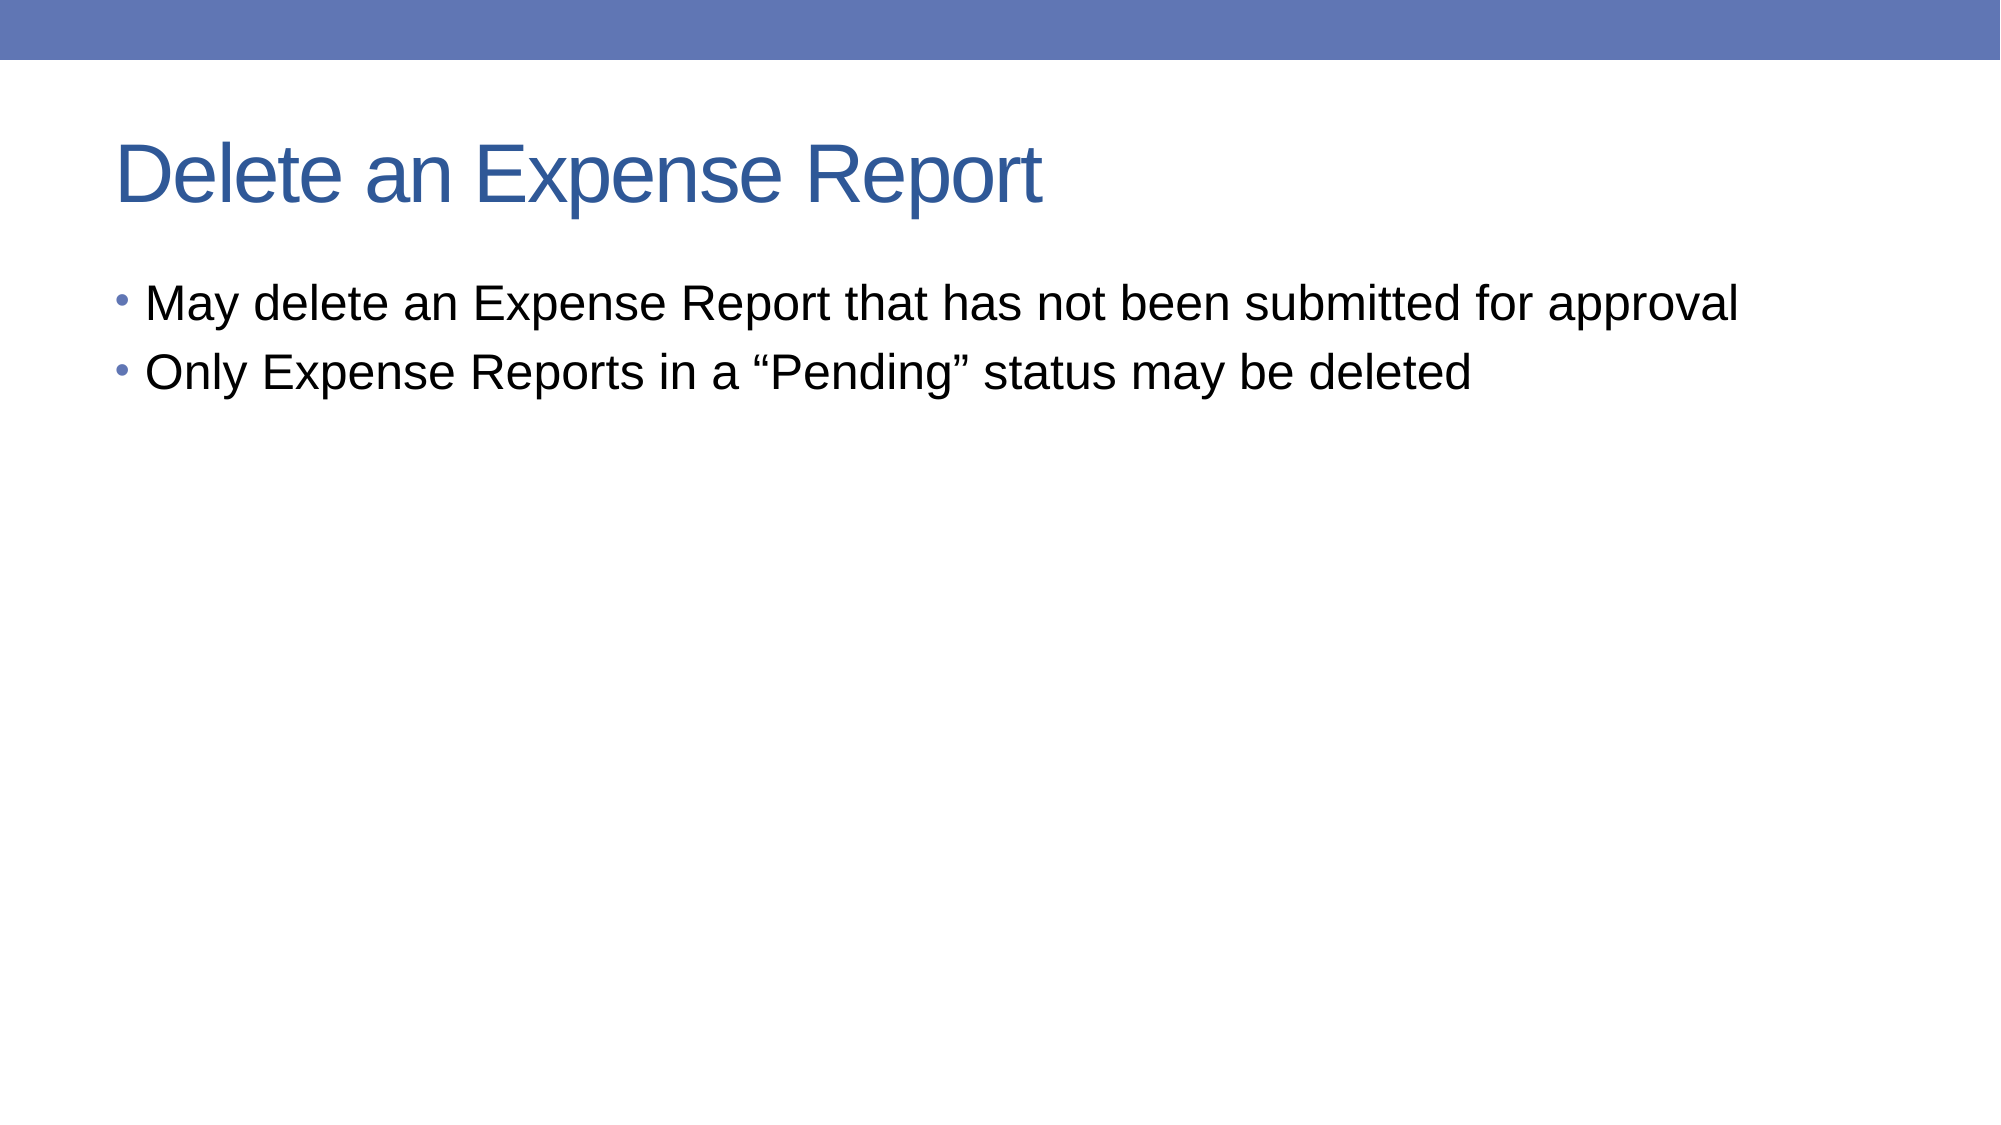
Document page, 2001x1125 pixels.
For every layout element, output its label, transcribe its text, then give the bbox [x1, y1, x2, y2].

title Delete an Expense Report [99, 87, 1900, 250]
list May delete an Expense Report that has not been submitted for approval Only Expense Reports in a “Pending” status may be deleted [99, 262, 1900, 1063]
